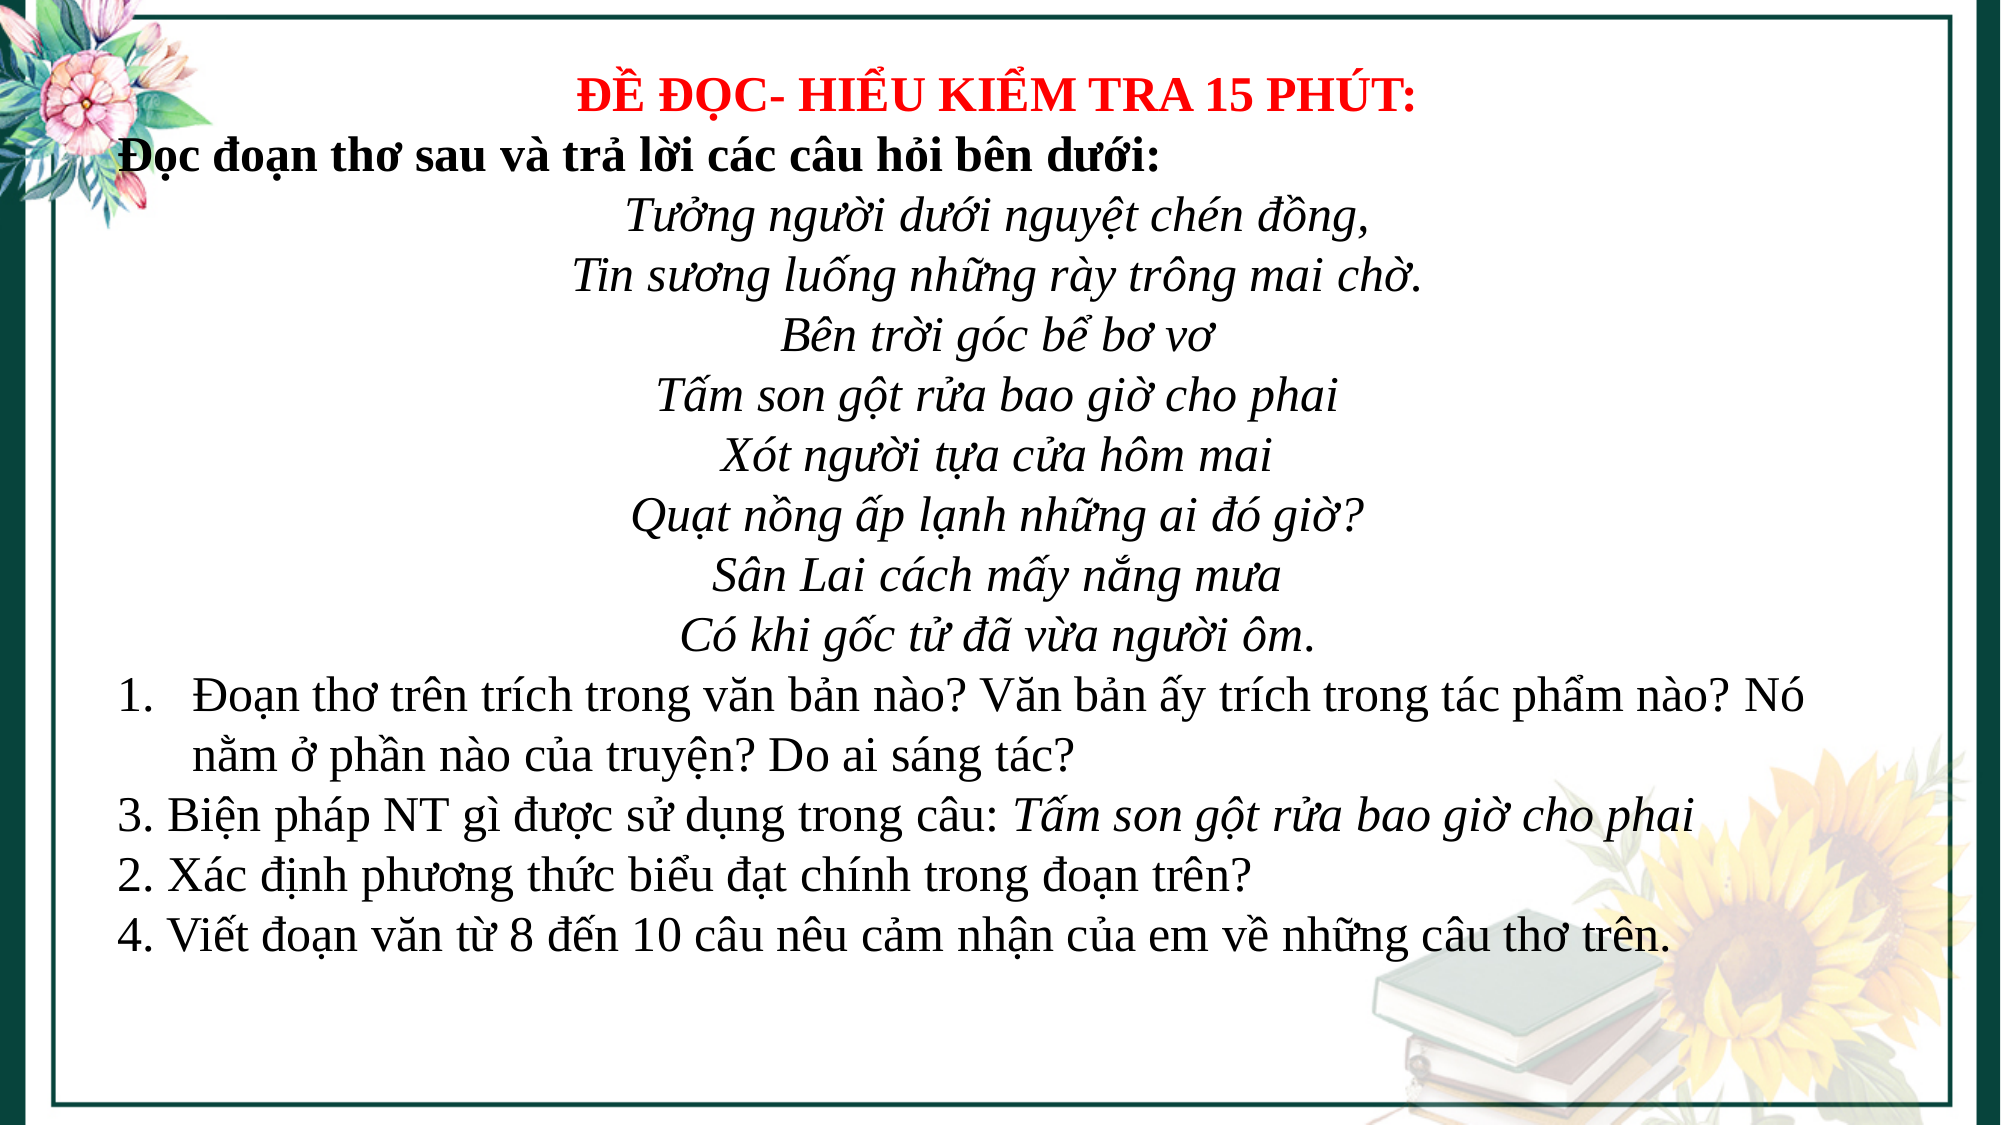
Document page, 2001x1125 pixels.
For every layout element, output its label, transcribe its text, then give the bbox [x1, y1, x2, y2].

text_box ĐỀ ĐỌC- HIỂU KIỂM TRA 15 PHÚT: Đọc đoạn thơ sau và trả lời các câu hỏi bên dưới: Tưởng người dưới nguyệt chén đồng, Tin sương luống những rày trông mai chờ. Bên trời góc bể bơ vơ Tấm son gột rửa bao giờ cho phai Xót người tựa cửa hôm mai Quạt nồng ấp lạnh những ai đó giờ? Sân Lai cách mấy nắng mưa Có khi gốc tử đã vừa người ôm. Đoạn thơ trên trích trong văn bản nào? Văn bản ấy trích trong tác phẩm nào? Nó nằm ở phần nào của truyện? Do ai sáng tác? 3. Biện pháp NT gì được sử dụng trong câu: Tấm son gột rửa bao giờ cho phai 2. Xác định phương thức biểu đạt chính trong đoạn trên? 4. Viết đoạn văn từ 8 đến 10 câu nêu cảm nhận của em về những câu thơ trên. [102, 54, 1893, 969]
picture [0, 0, 2001, 1125]
